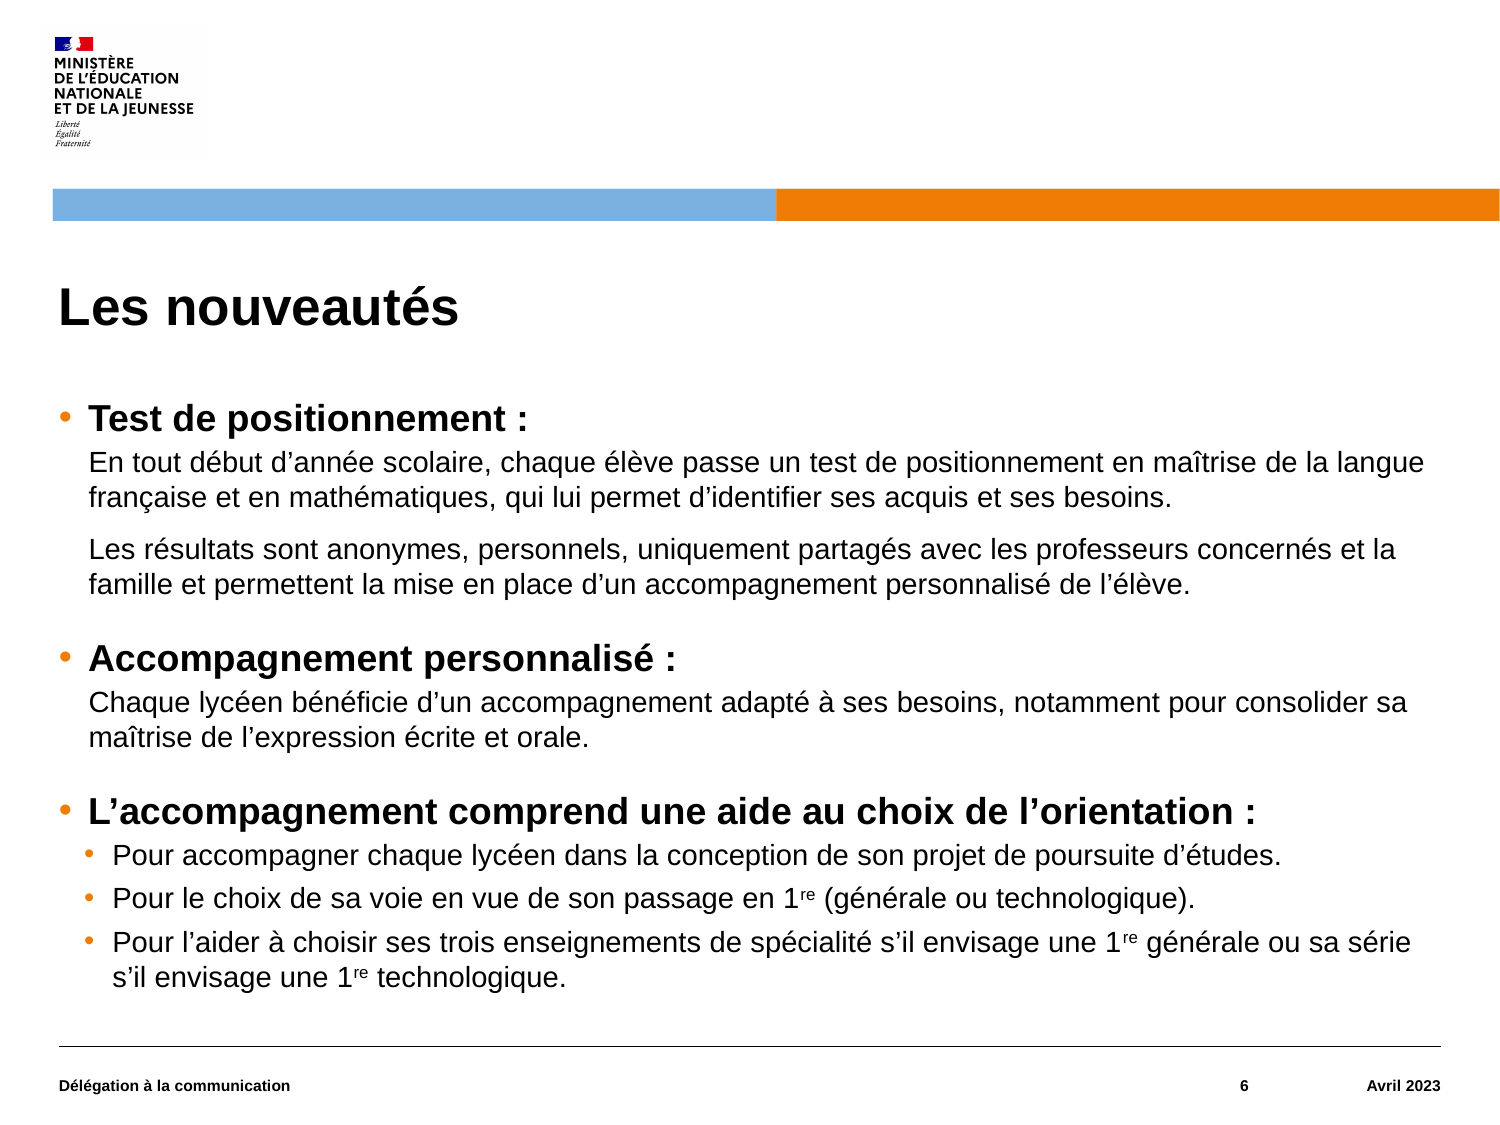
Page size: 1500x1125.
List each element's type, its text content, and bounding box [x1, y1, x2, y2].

list Test de positionnement : En tout début d’année scolaire, chaque élève passe un test de positionnement en maîtrise de la langue française et en mathématiques, qui lui permet d’identifier ses acquis et ses besoins. Les résultats sont anonymes, personnels, uniquement partagés avec les professeurs concernés et la famille et permettent la mise en place d’un accompagnement personnalisé de l’élève. Accompagnement personnalisé : Chaque lycéen bénéficie d’un accompagnement adapté à ses besoins, notamment pour consolider sa maîtrise de l’expression écrite et orale. L’accompagnement comprend une aide au choix de l’orientation : Pour accompagner chaque lycéen dans la conception de son projet de poursuite d’études. Pour le choix de sa voie en vue de son passage en 1re (générale ou technologique). Pour l’aider à choisir ses trois enseignements de spécialité s’il envisage une 1re générale ou sa série s’il envisage une 1re technologique. [59, 385, 1441, 1047]
slide_number Avril 2023 [1249, 1047, 1441, 1125]
picture [41, 23, 207, 160]
picture [52, 188, 1500, 221]
footer Délégation à la communication [59, 1047, 1027, 1125]
slide_number 6 [1027, 1047, 1249, 1125]
title Les nouveautés [59, 279, 1441, 359]
